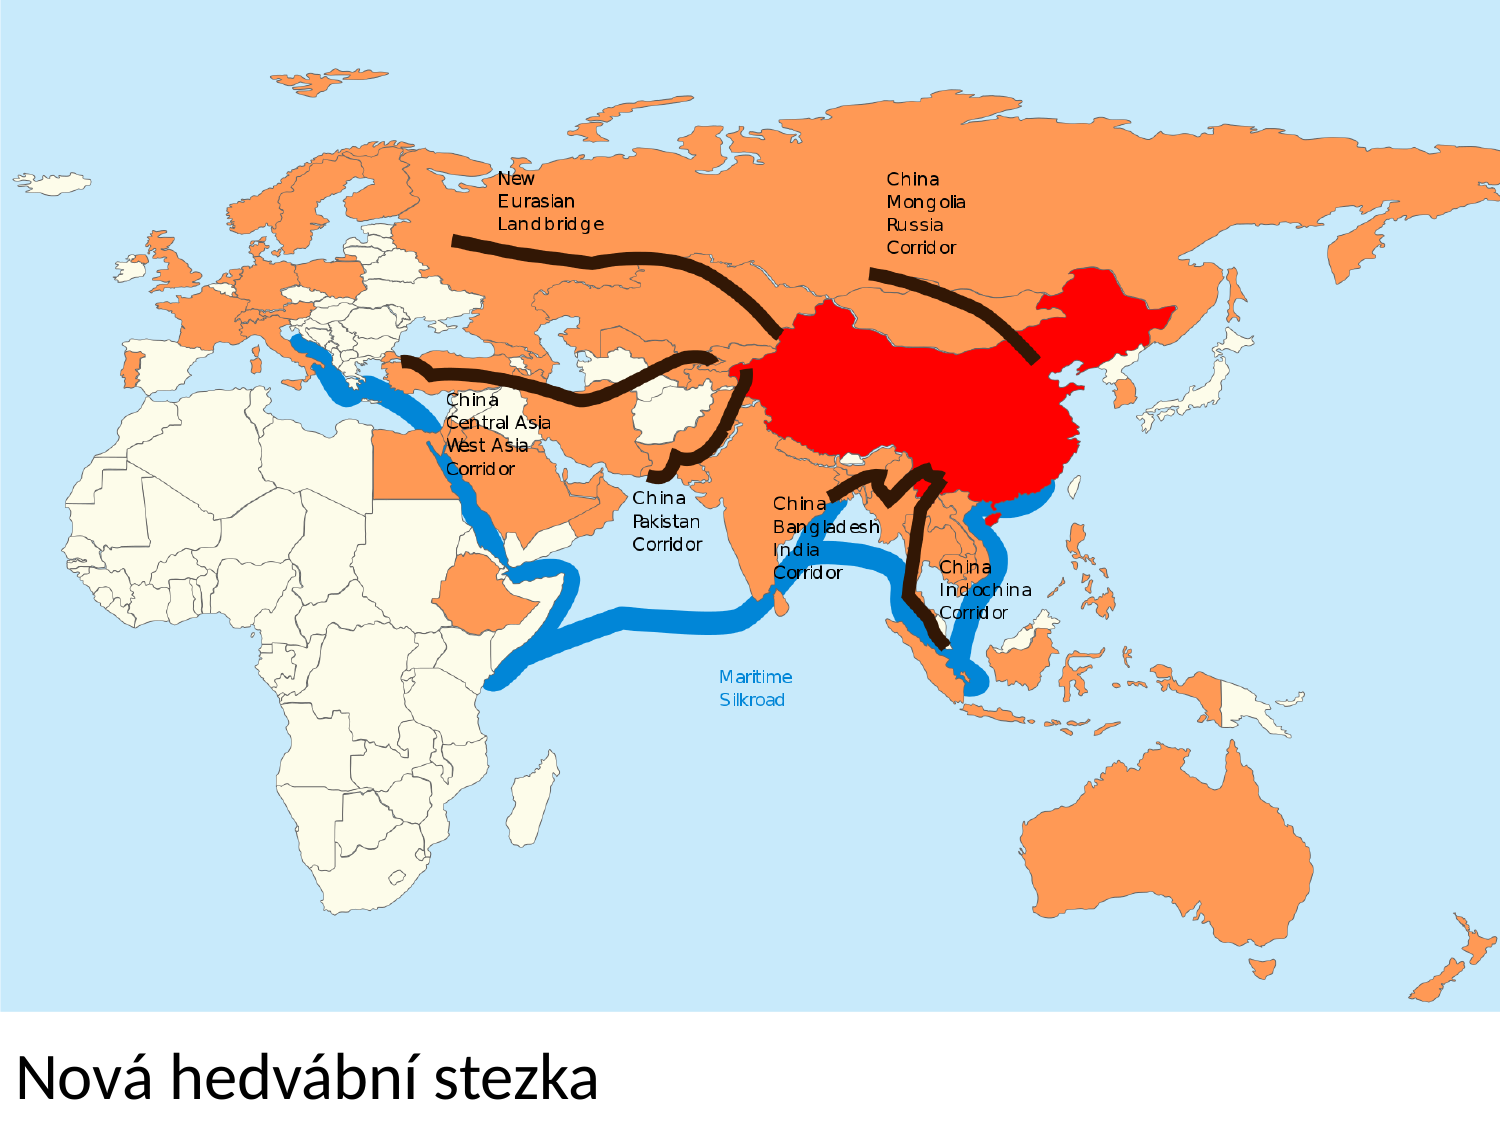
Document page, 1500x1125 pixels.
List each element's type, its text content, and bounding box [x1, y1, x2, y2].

list Nová hedvábní stezka [0, 1025, 1350, 1125]
picture [0, 0, 1500, 1012]
